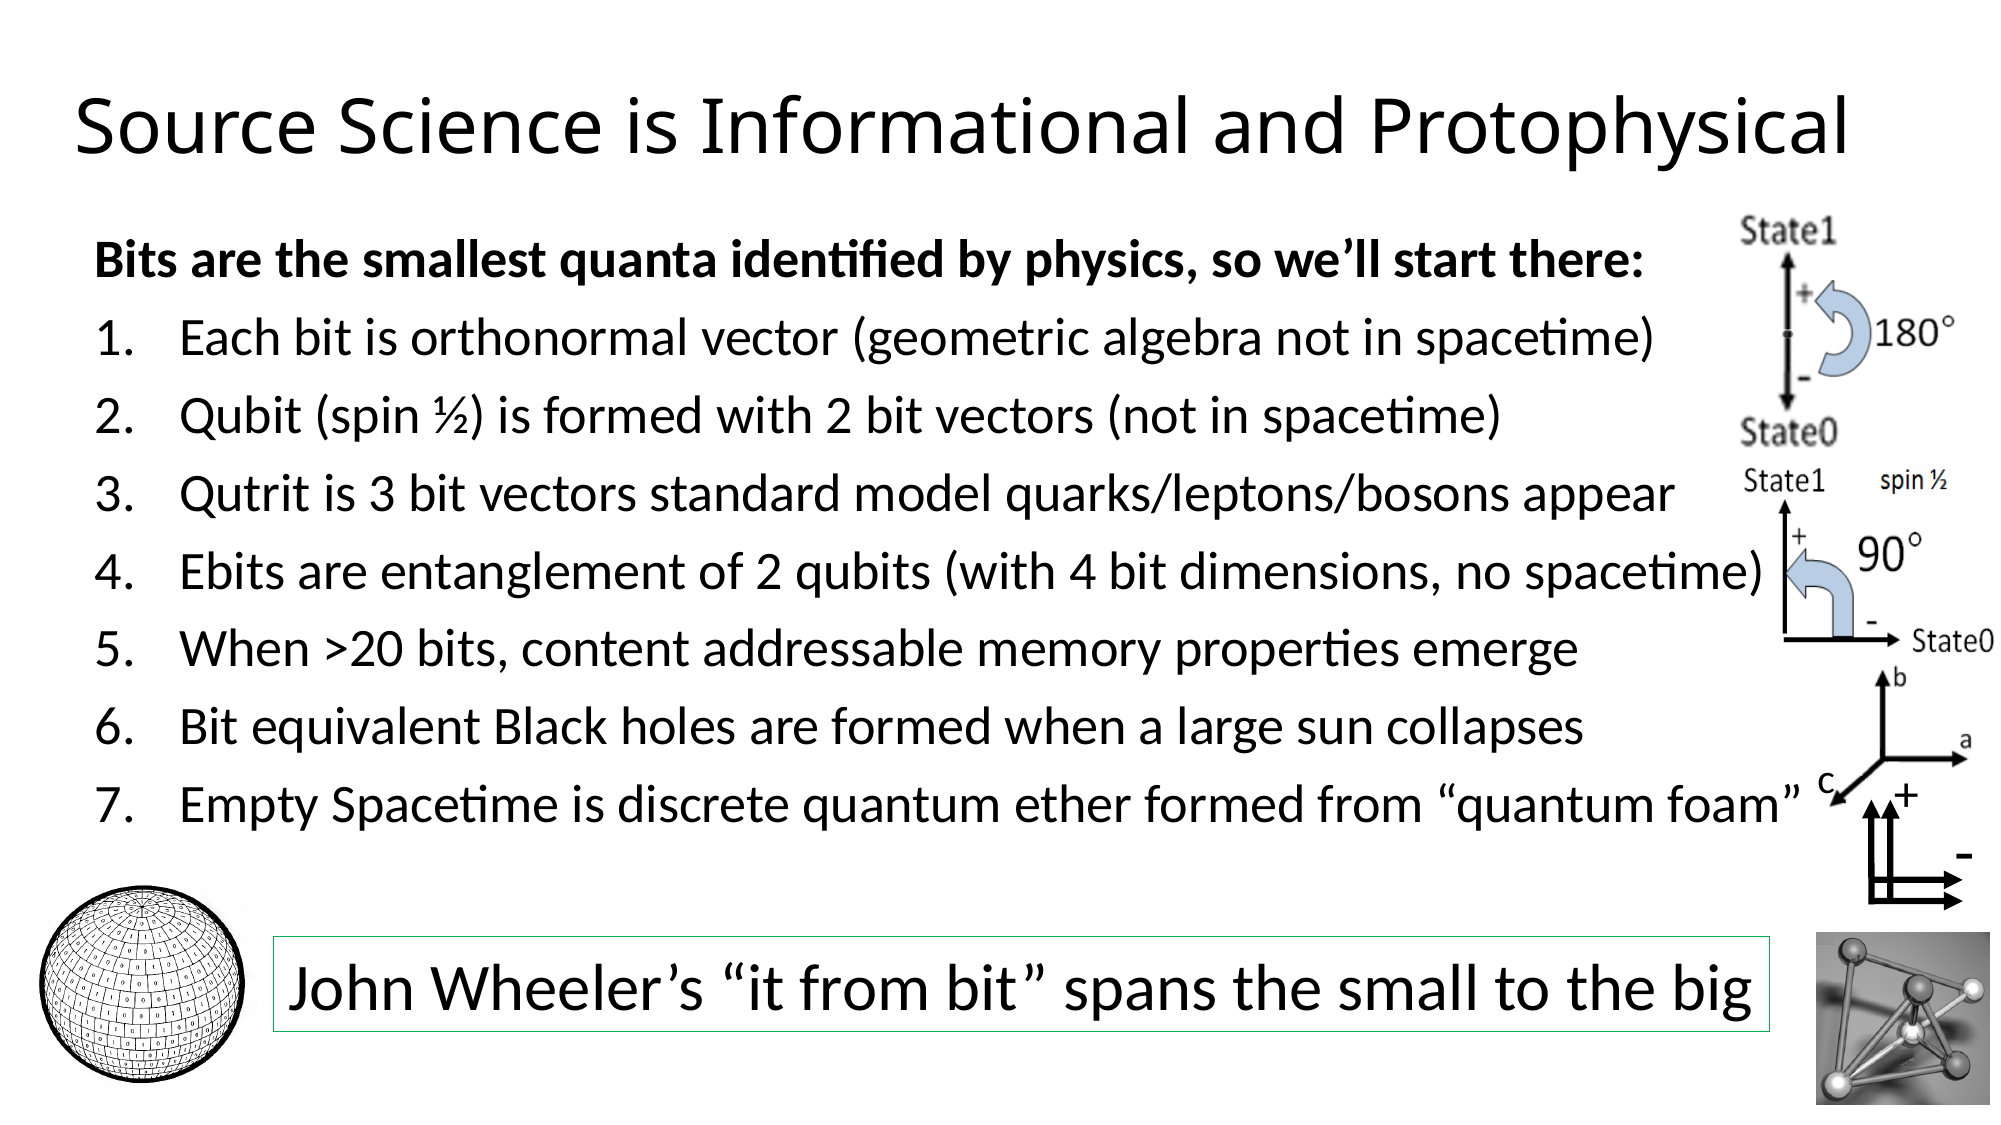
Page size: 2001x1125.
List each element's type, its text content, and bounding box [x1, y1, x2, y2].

title Source Science is Informational and Protophysical [59, 69, 1912, 189]
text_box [1868, 753, 1984, 916]
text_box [30, 879, 259, 1089]
text_box John Wheeler’s “it from bit” spans the small to the big [273, 936, 1770, 1032]
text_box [1802, 661, 1978, 812]
list Bits are the smallest quanta identified by physics, so we’ll start there: Each bit is orthonormal vector (geometric algebra not in spacetime) Qubit (spin ½) is formed with 2 bit vectors (not in spacetime) Qutrit is 3 bit vectors standard model quarks/leptons/bosons appear Ebits are entanglement of 2 qubits (with 4 bit dimensions, no spacetime) When >20 bits, content addressable memory properties emerge Bit equivalent Black holes are formed when a large sun collapses Empty Spacetime is discrete quantum ether formed from “quantum foam” [79, 223, 1832, 898]
picture [1816, 932, 1990, 1105]
picture [1714, 205, 2001, 672]
